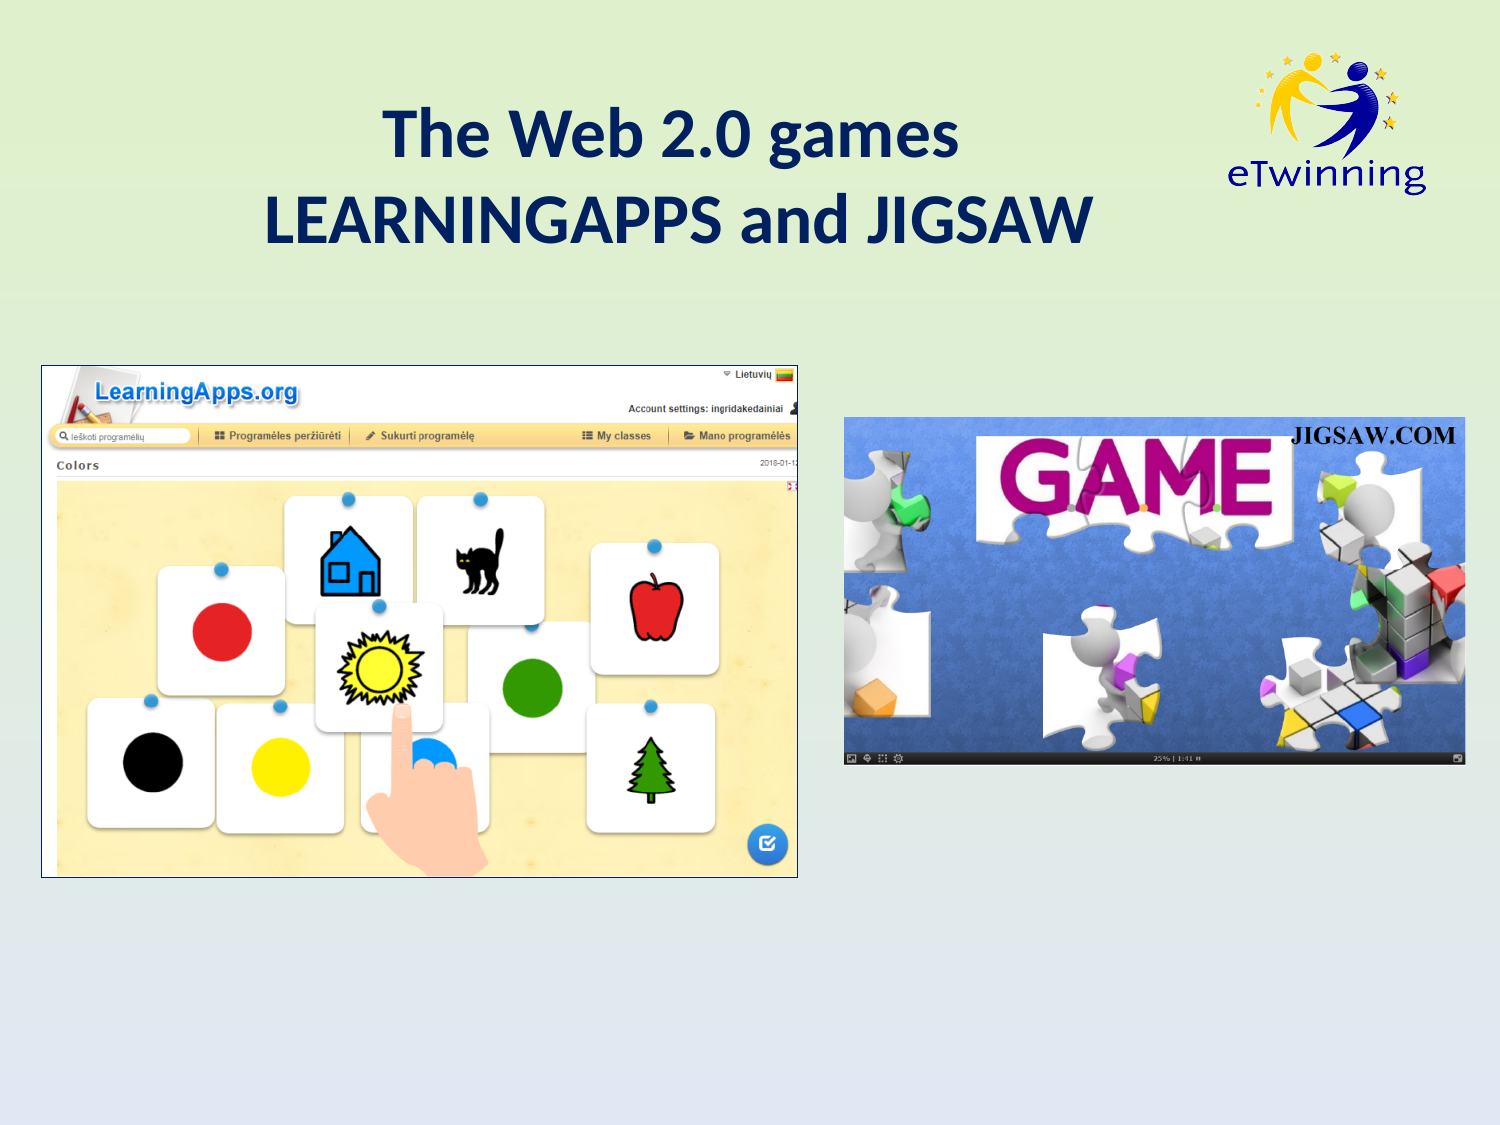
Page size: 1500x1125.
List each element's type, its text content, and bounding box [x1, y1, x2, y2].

picture [41, 365, 798, 878]
picture [1220, 42, 1434, 204]
title The Web 2.0 games LEARNINGAPPS and JIGSAW [88, 78, 1270, 266]
picture [844, 416, 1466, 767]
